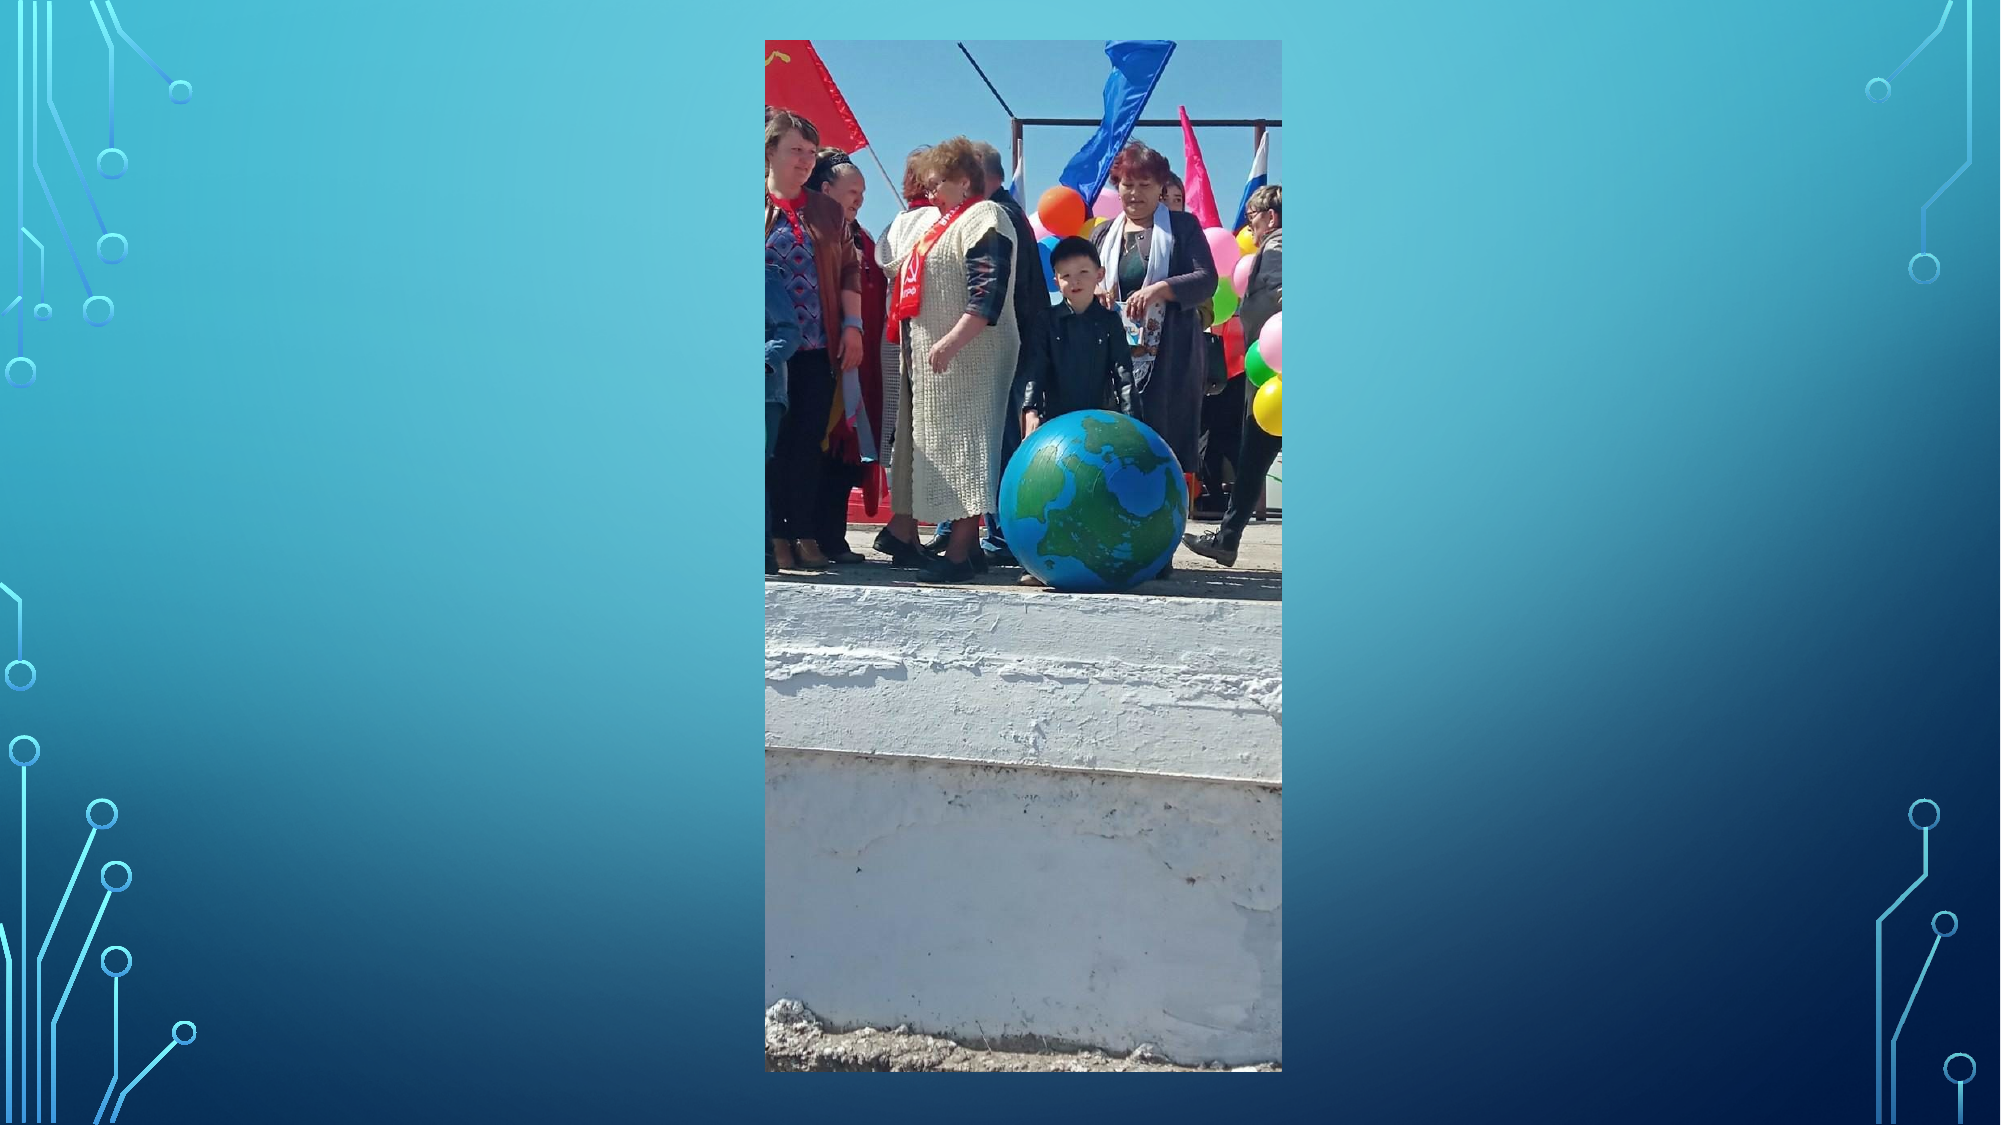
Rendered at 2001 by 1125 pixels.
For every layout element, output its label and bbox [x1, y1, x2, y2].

picture [765, 39, 1282, 1072]
